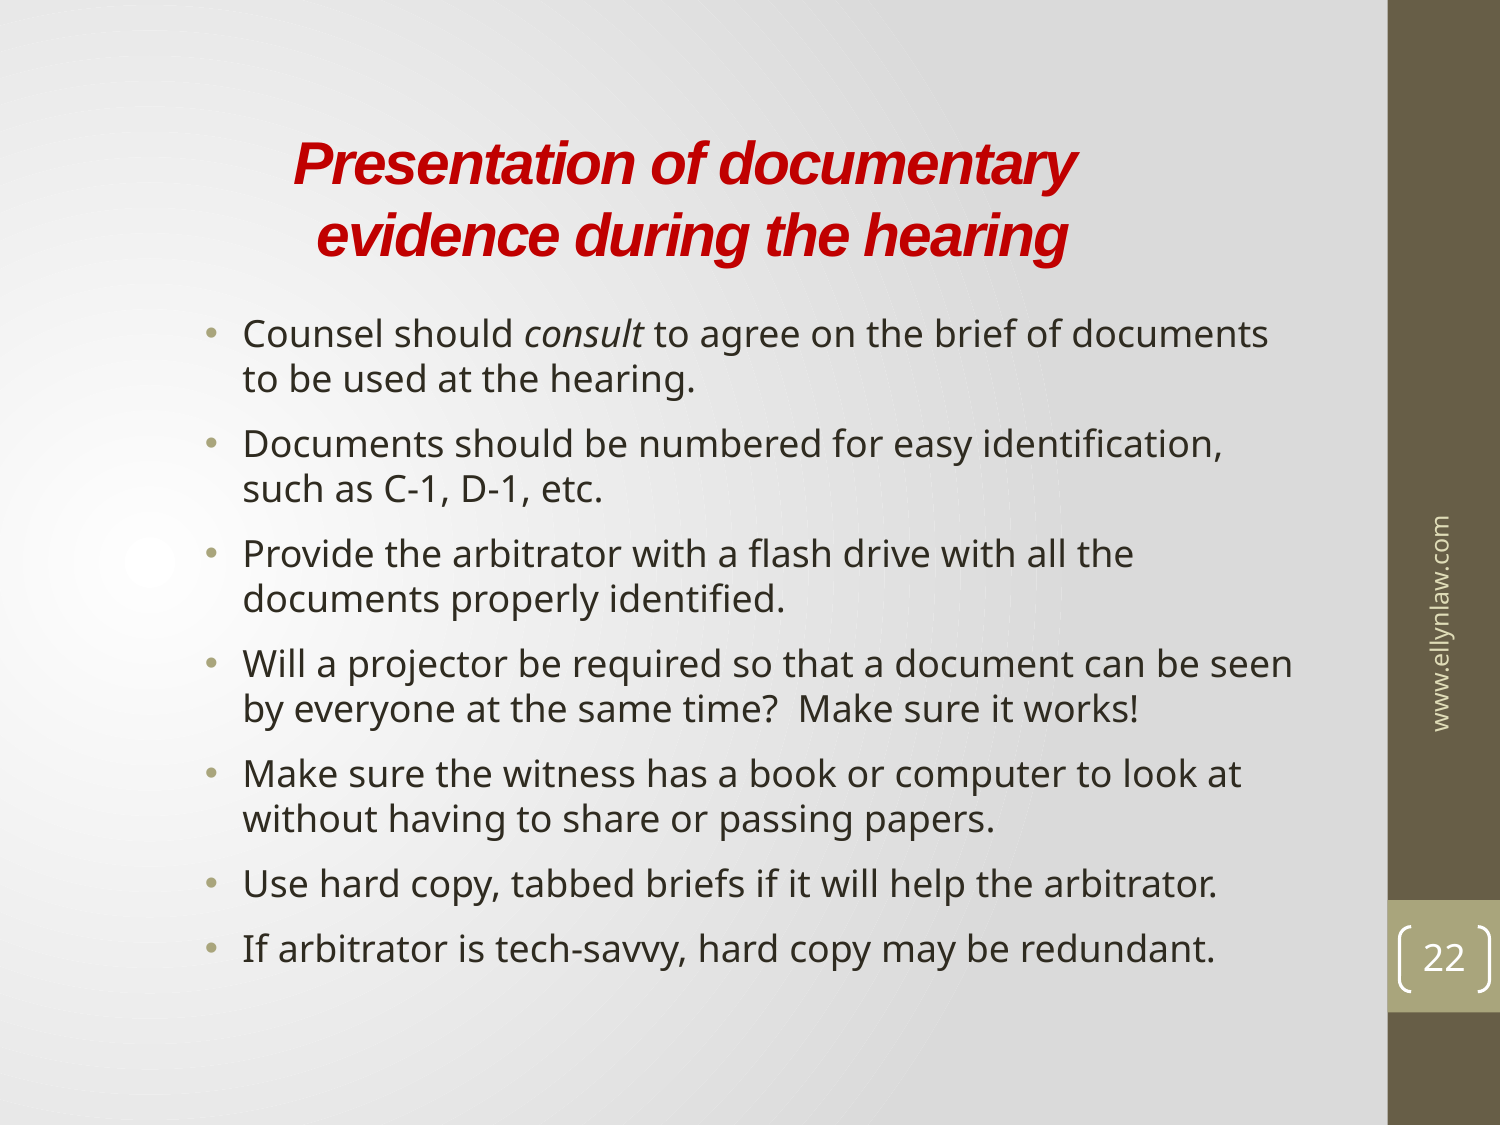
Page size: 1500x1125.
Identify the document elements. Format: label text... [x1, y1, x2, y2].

footer www.ellynlaw.com [1408, 500, 1469, 889]
title Presentation of documentary evidence during the hearing [112, 90, 1275, 303]
slide_number 22 [1397, 925, 1492, 994]
list Counsel should consult to agree on the brief of documents to be used at the hearing. Documents should be numbered for easy identification, such as C-1, D-1, etc. Provide the arbitrator with a flash drive with all the documents properly identified. Will a projector be required so that a document can be seen by everyone at the same time? Make sure it works! Make sure the witness has a book or computer to look at without having to share or passing papers. Use hard copy, tabbed briefs if it will help the arbitrator. If arbitrator is tech-savvy, hard copy may be redundant. [171, 302, 1317, 1024]
